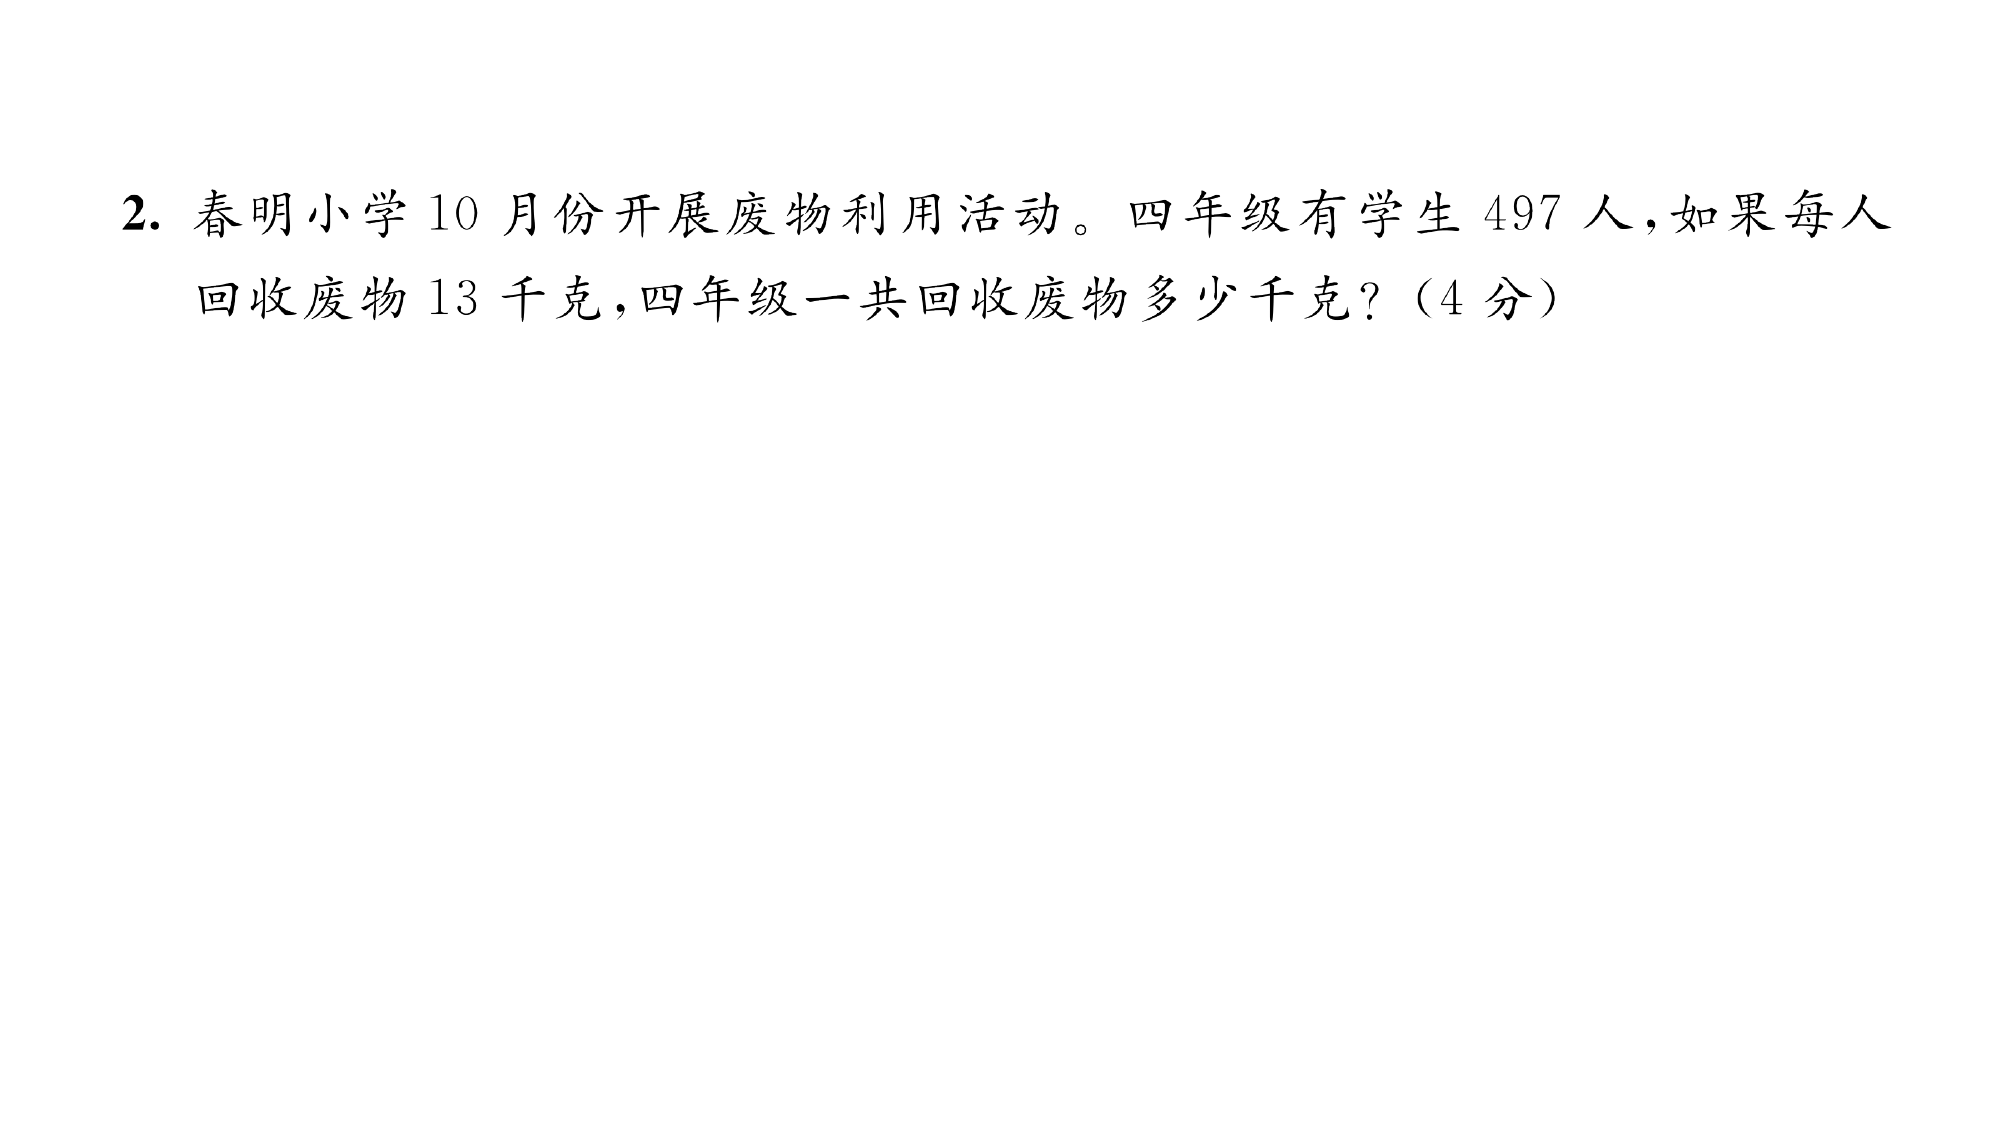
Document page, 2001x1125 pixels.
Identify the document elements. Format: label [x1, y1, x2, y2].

picture [118, 177, 2000, 529]
